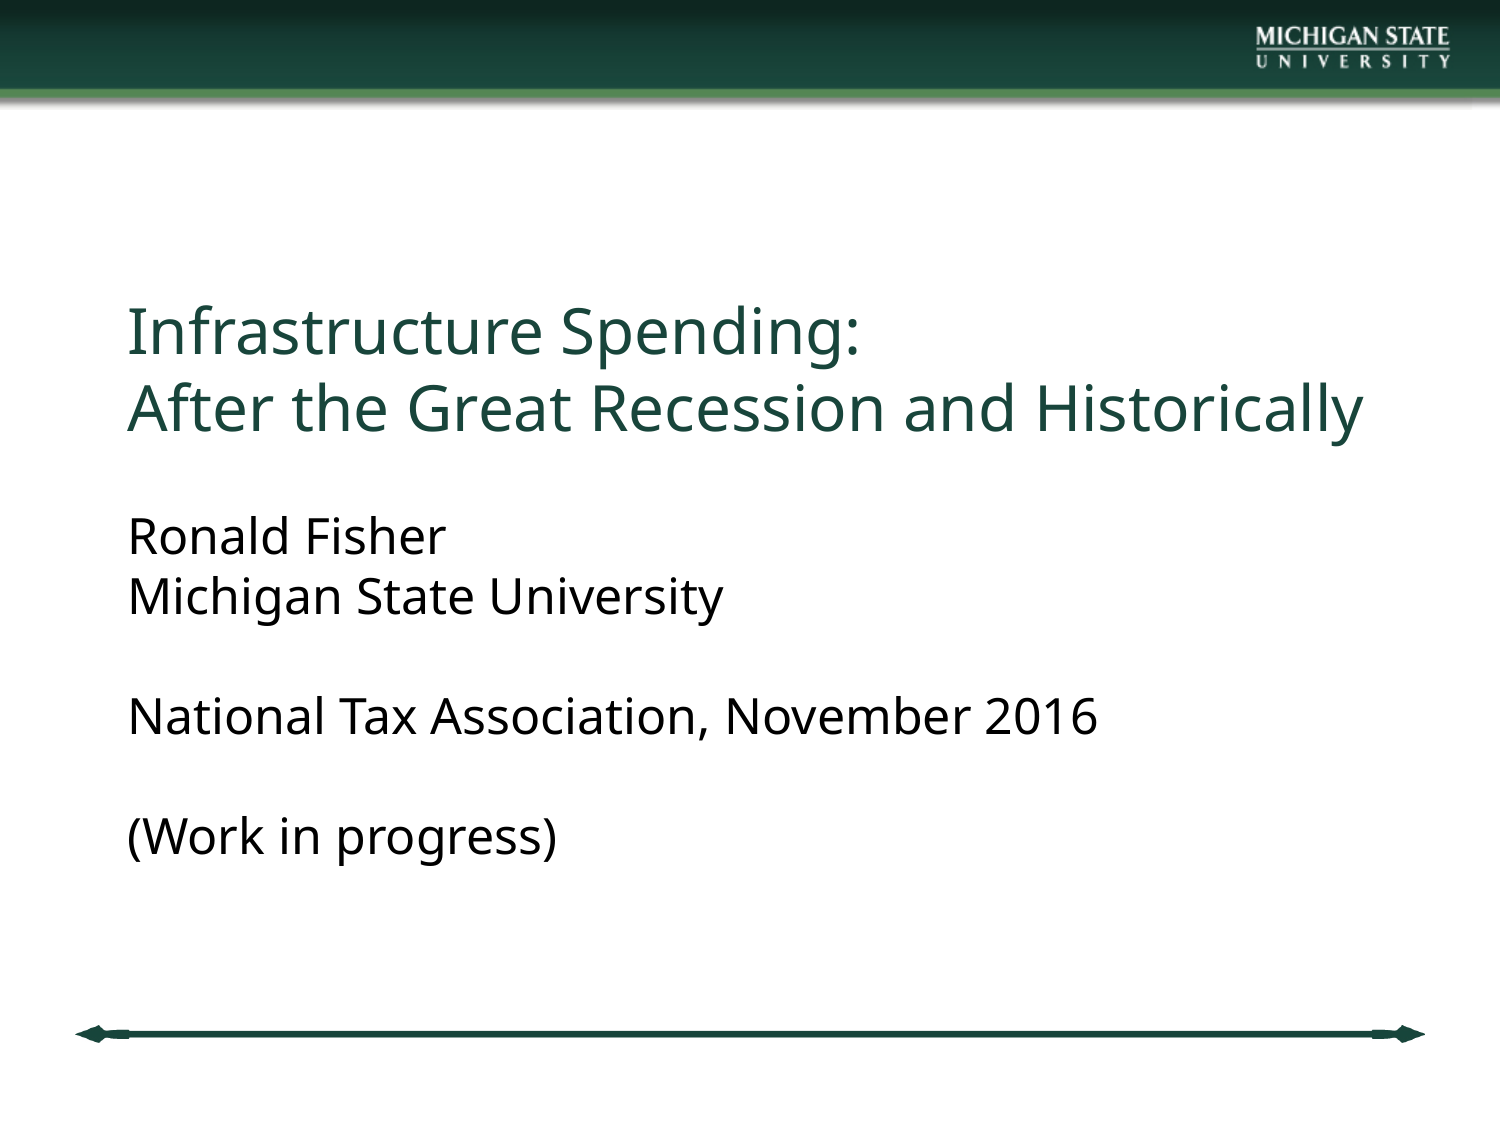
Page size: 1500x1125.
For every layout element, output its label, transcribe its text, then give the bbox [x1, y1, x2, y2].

subtitle Ronald Fisher Michigan State University National Tax Association, November 2016 (Work in progress) [112, 497, 1388, 989]
title Infrastructure Spending: After the Great Recession and Historically [112, 283, 1388, 497]
picture [0, 0, 1500, 110]
picture [75, 1025, 1425, 1043]
